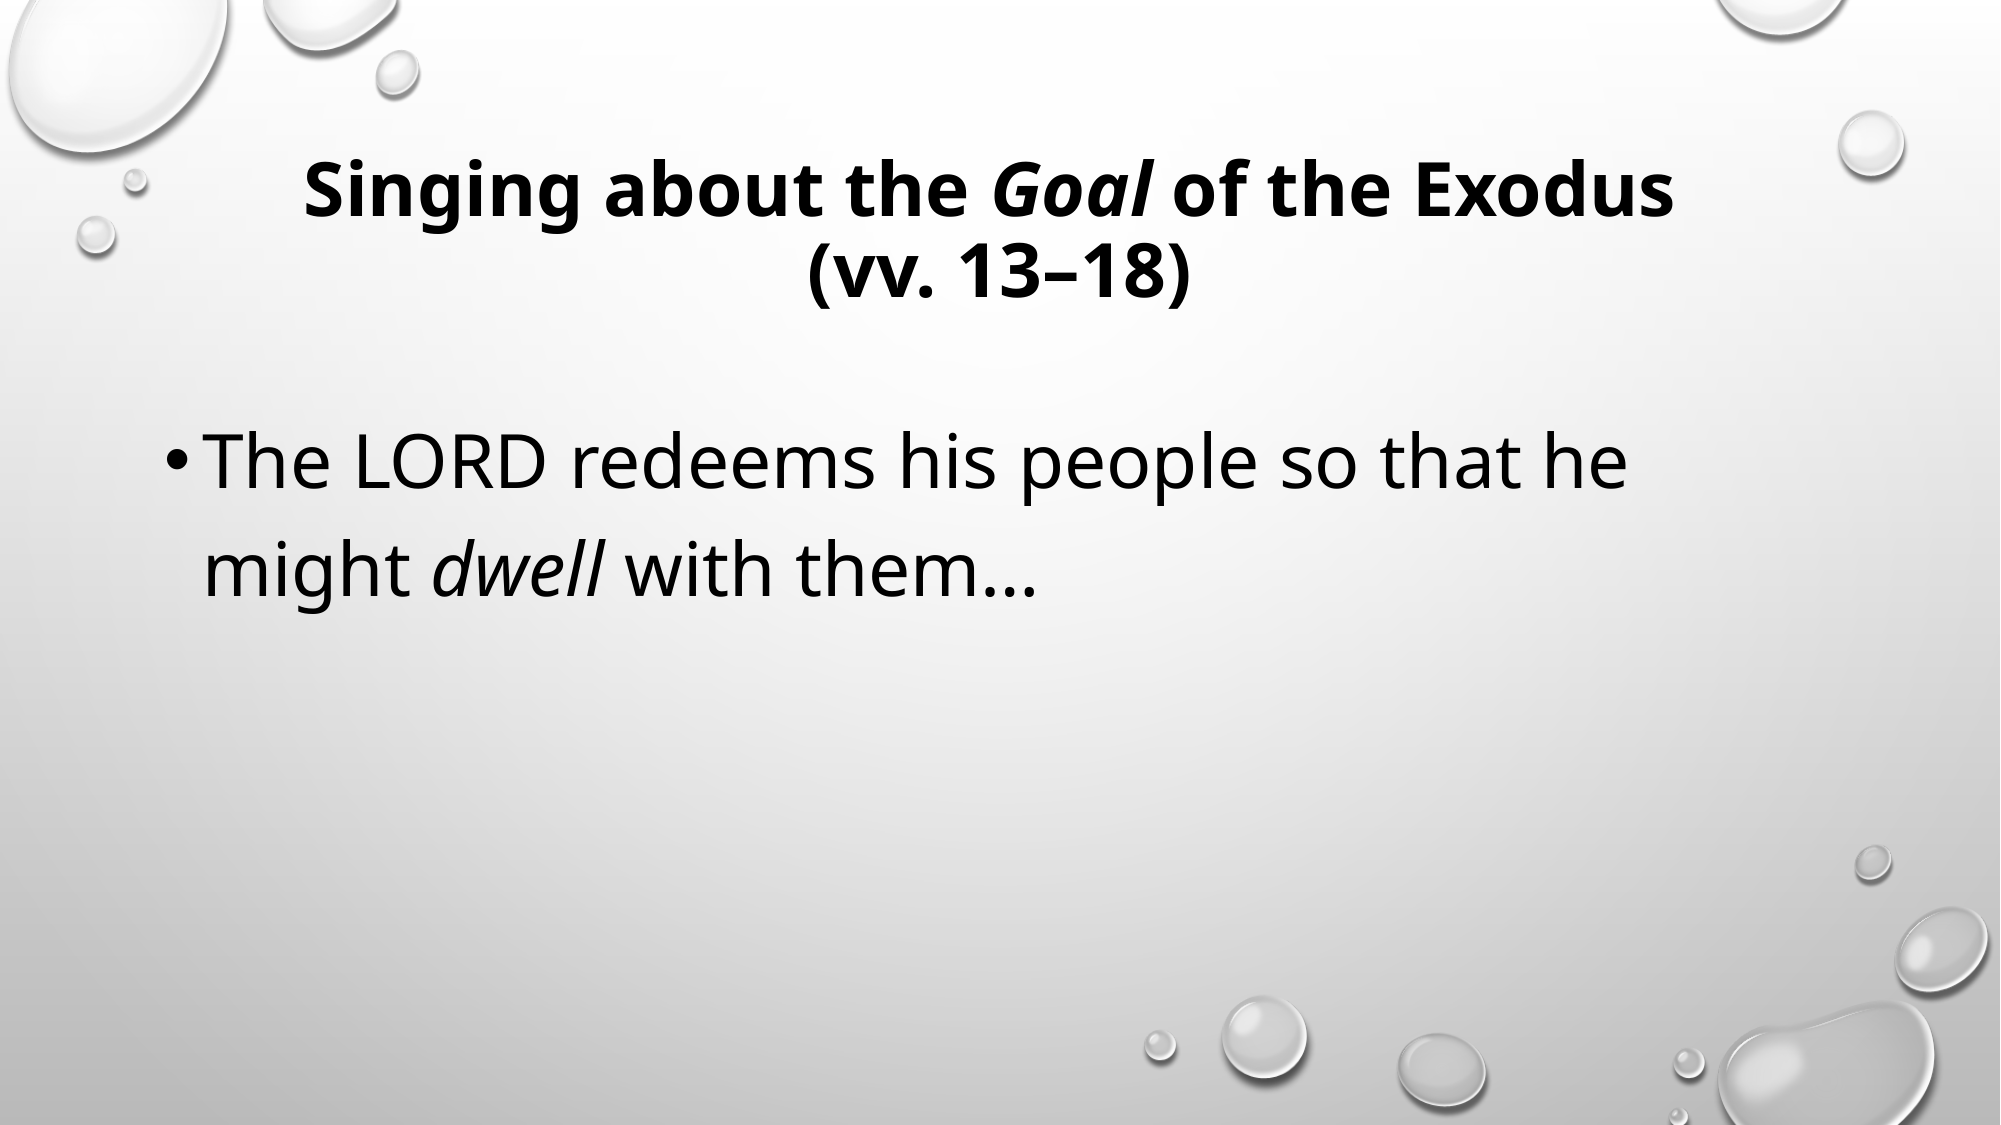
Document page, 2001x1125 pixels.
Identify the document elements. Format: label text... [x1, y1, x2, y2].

picture [0, 0, 2000, 1125]
list The LORD redeems his people so that he might dwell with them… [149, 388, 1850, 950]
title Singing about the Goal of the Exodus (vv. 13–18) [149, 101, 1851, 364]
